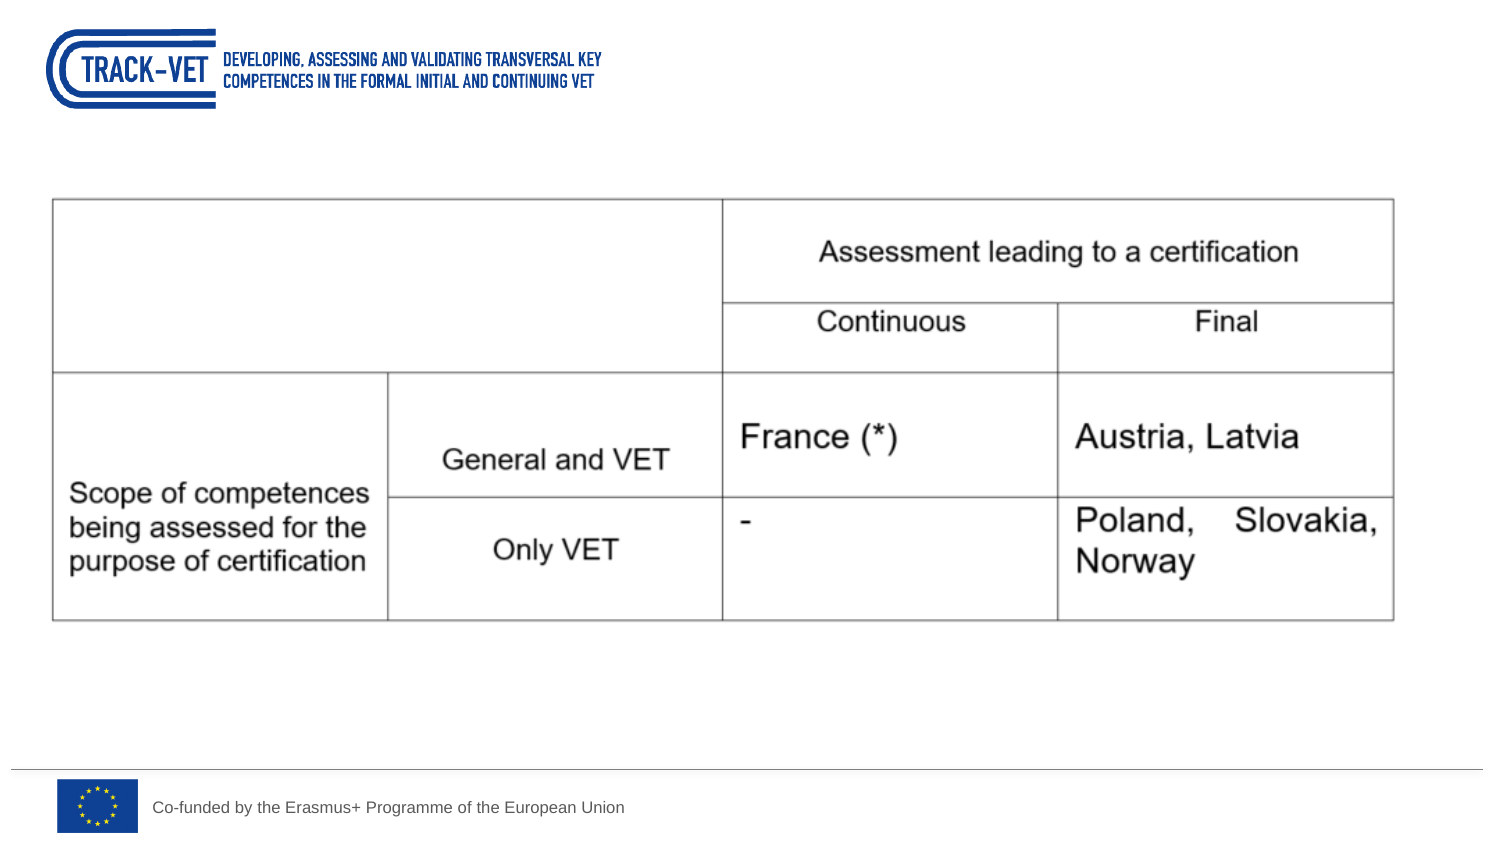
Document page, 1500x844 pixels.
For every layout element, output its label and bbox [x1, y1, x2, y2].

picture [57, 779, 138, 833]
picture [44, 187, 1410, 632]
picture [46, 28, 602, 109]
